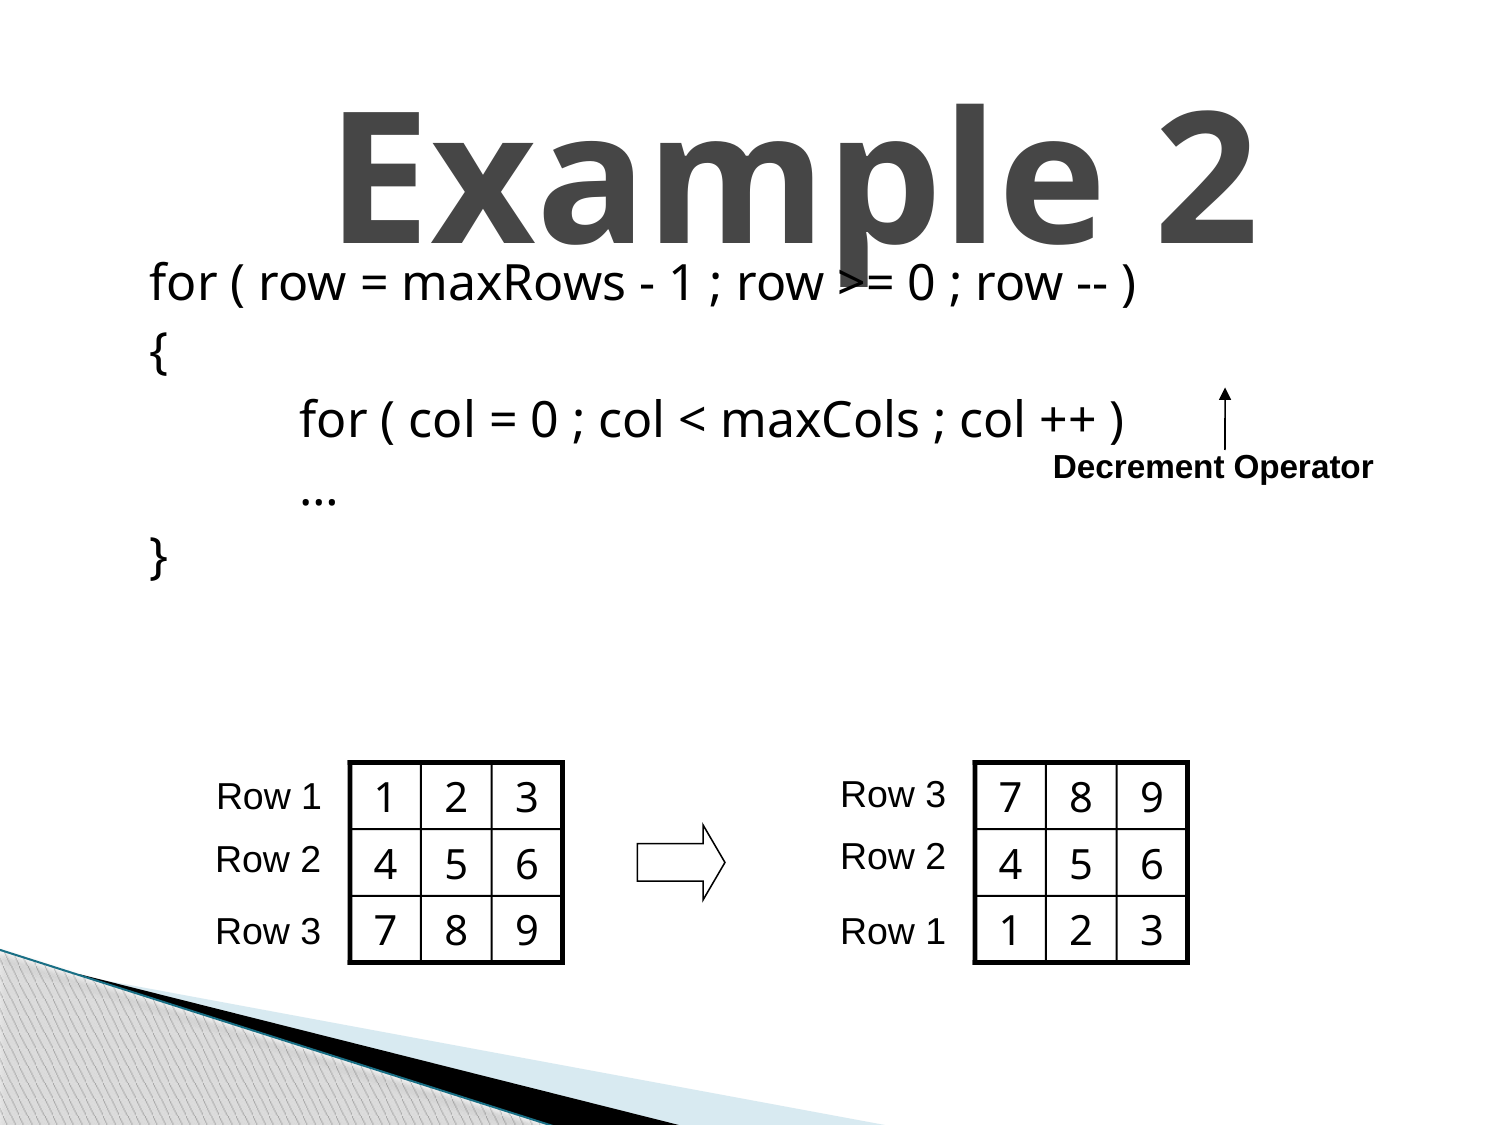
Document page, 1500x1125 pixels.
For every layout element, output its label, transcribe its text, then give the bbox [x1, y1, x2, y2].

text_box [824, 762, 1188, 963]
title Example 2 [174, 52, 1413, 243]
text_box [199, 762, 563, 963]
text_box [1218, 387, 1232, 451]
text_box [637, 824, 725, 900]
text_box Decrement Operator [1038, 437, 1390, 493]
list for ( row = maxRows - 1 ; row >= 0 ; row -- ) { for ( col = 0 ; col < maxCols ; col ++ ) … } [75, 243, 1425, 986]
